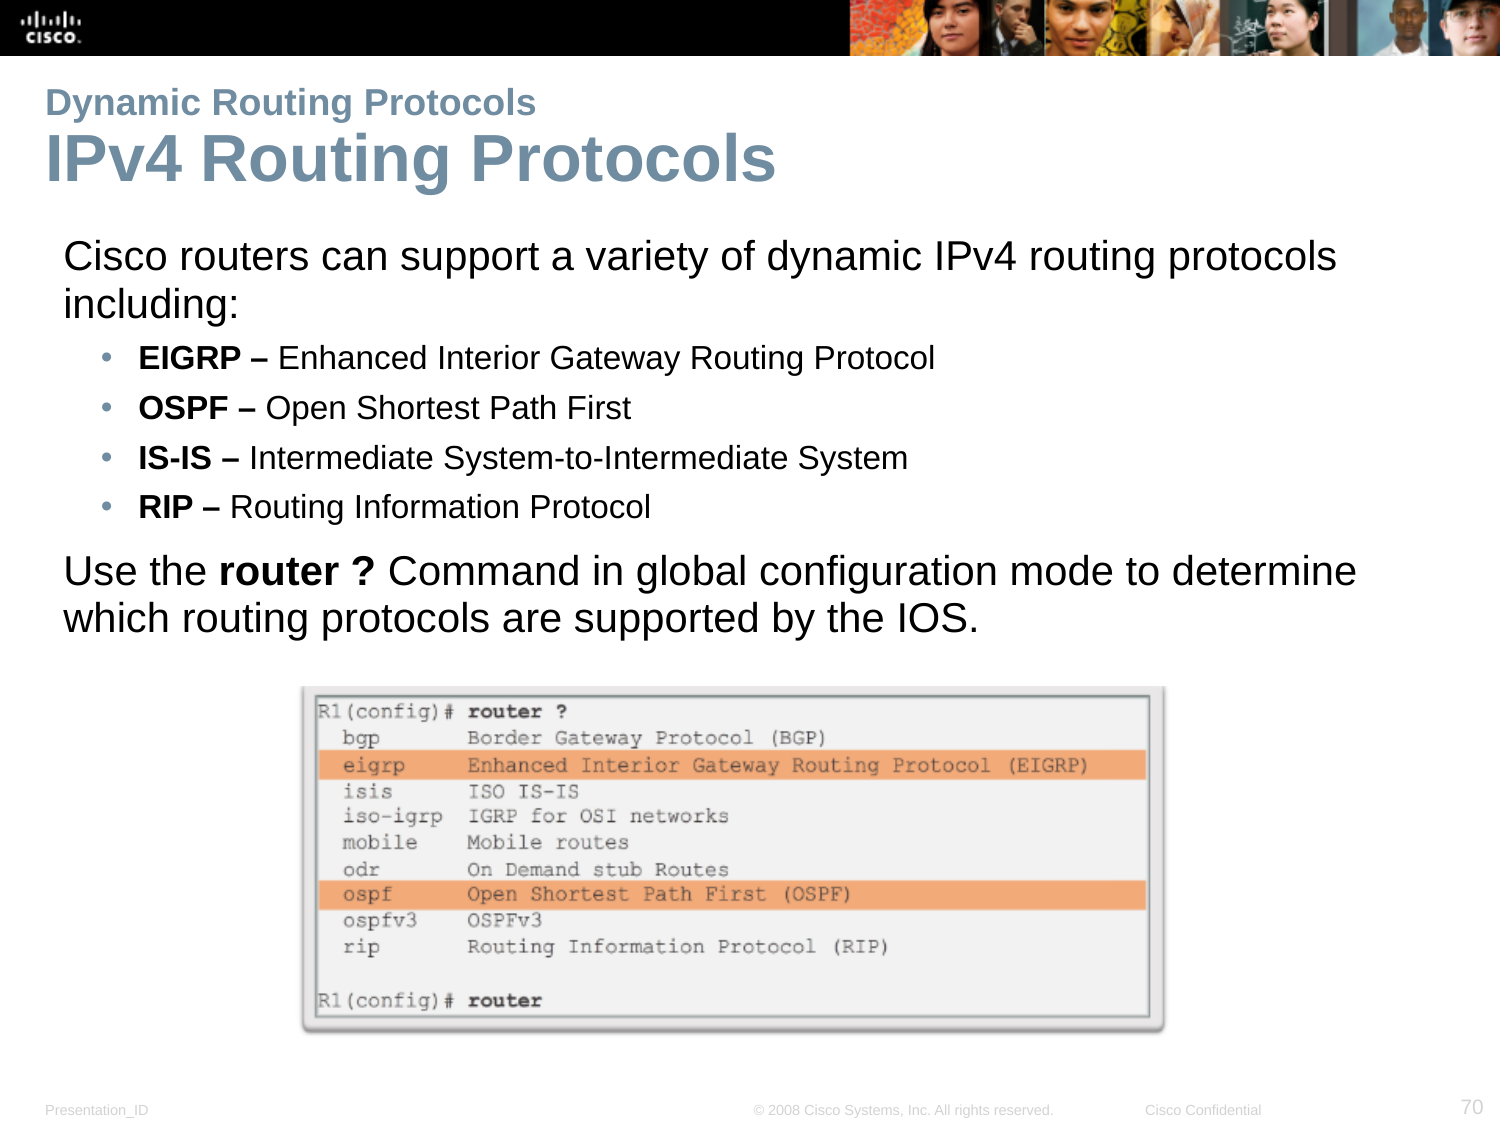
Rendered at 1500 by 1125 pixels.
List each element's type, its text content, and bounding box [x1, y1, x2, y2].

picture [0, 0, 1500, 56]
title Dynamic Routing Protocols IPv4 Routing Protocols [31, 64, 1471, 203]
picture [287, 686, 1185, 1067]
list Cisco routers can support a variety of dynamic IPv4 routing protocols including: EIGRP – Enhanced Interior Gateway Routing Protocol OSPF – Open Shortest Path First IS-IS – Intermediate System-to-Intermediate System RIP – Routing Information Protocol Use the router ? Command in global configuration mode to determine which routing protocols are supported by the IOS. [49, 226, 1422, 1042]
